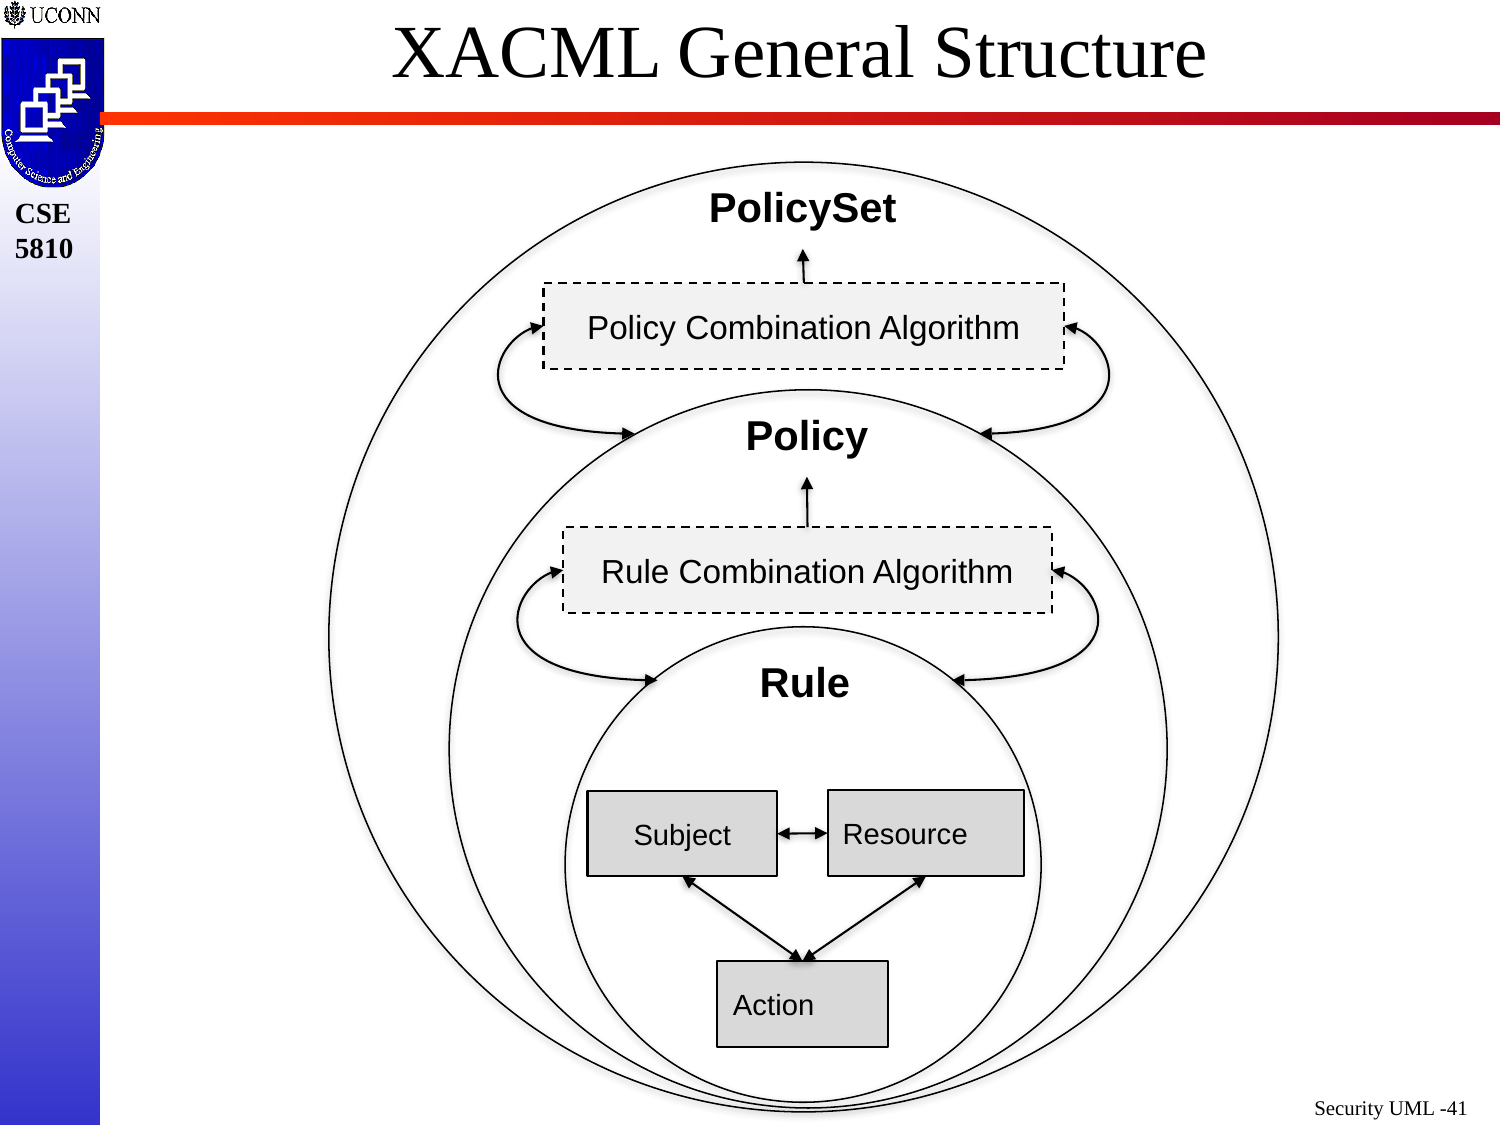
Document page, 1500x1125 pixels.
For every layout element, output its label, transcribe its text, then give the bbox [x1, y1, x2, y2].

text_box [328, 161, 1279, 1113]
title XACML General Structure [99, 0, 1500, 113]
picture [0, 0, 105, 188]
